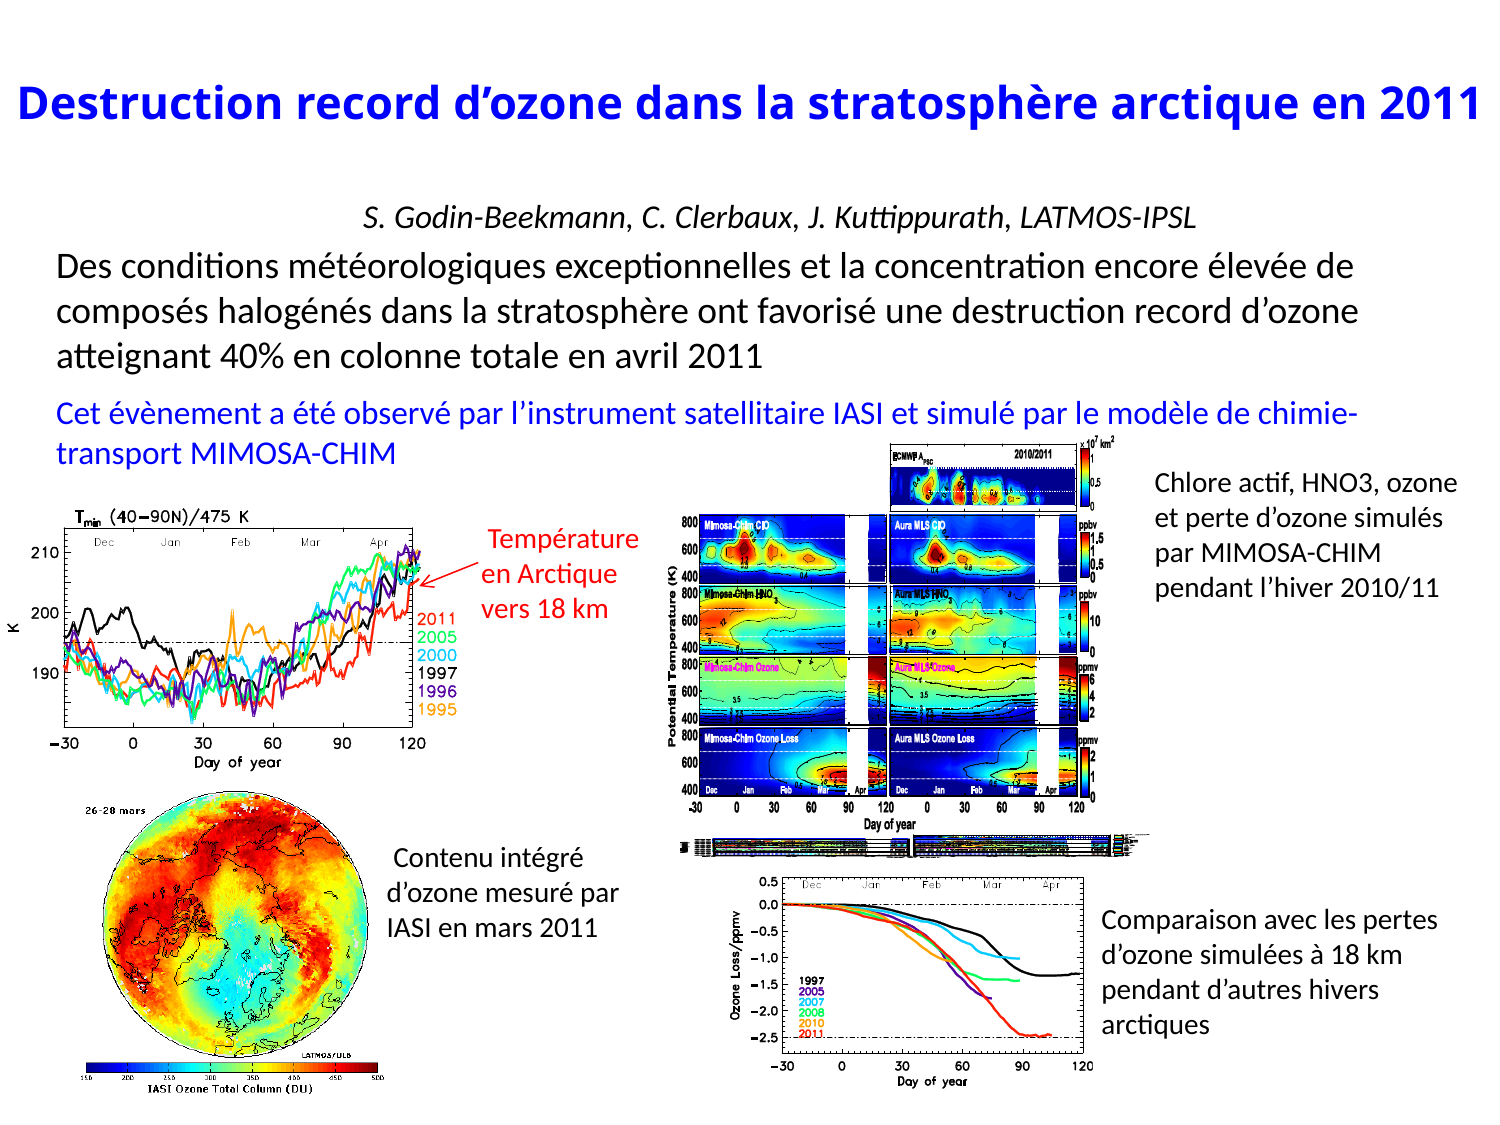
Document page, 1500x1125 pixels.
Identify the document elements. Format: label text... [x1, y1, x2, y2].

text_box S. Godin-Beekmann, C. Clerbaux, J. Kuttippurath, LATMOS-IPSL [348, 187, 1223, 243]
text_box Cet évènement a été observé par l’instrument satellitaire IASI et simulé par le modèle de chimie-transport MIMOSA-CHIM [41, 383, 1500, 479]
text_box Contenu intégré d’ozone mesuré par IASI en mars 2011 [400, 831, 668, 951]
text_box Comparaison avec les pertes d’ozone simulées à 18 km pendant d’autres hivers arctiques [1097, 893, 1483, 1048]
text_box Chlore actif, HNO3, ozone et perte d’ozone simulés par MIMOSA-CHIM pendant l’hiver 2010/11 [1155, 456, 1500, 611]
picture [5, 506, 467, 776]
picture [726, 862, 1093, 1097]
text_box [667, 432, 1152, 859]
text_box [418, 562, 479, 587]
picture [64, 789, 396, 1107]
text_box Des conditions météorologiques exceptionnelles et la concentration encore élevée de composés halogénés dans la stratosphère ont favorisé une destruction record d’ozone atteignant 40% en colonne totale en avril 2011 [41, 233, 1483, 383]
text_box Température en Arctique vers 18 km [471, 512, 662, 632]
title Destruction record d’ozone dans la stratosphère arctique en 2011 [0, 41, 1500, 161]
